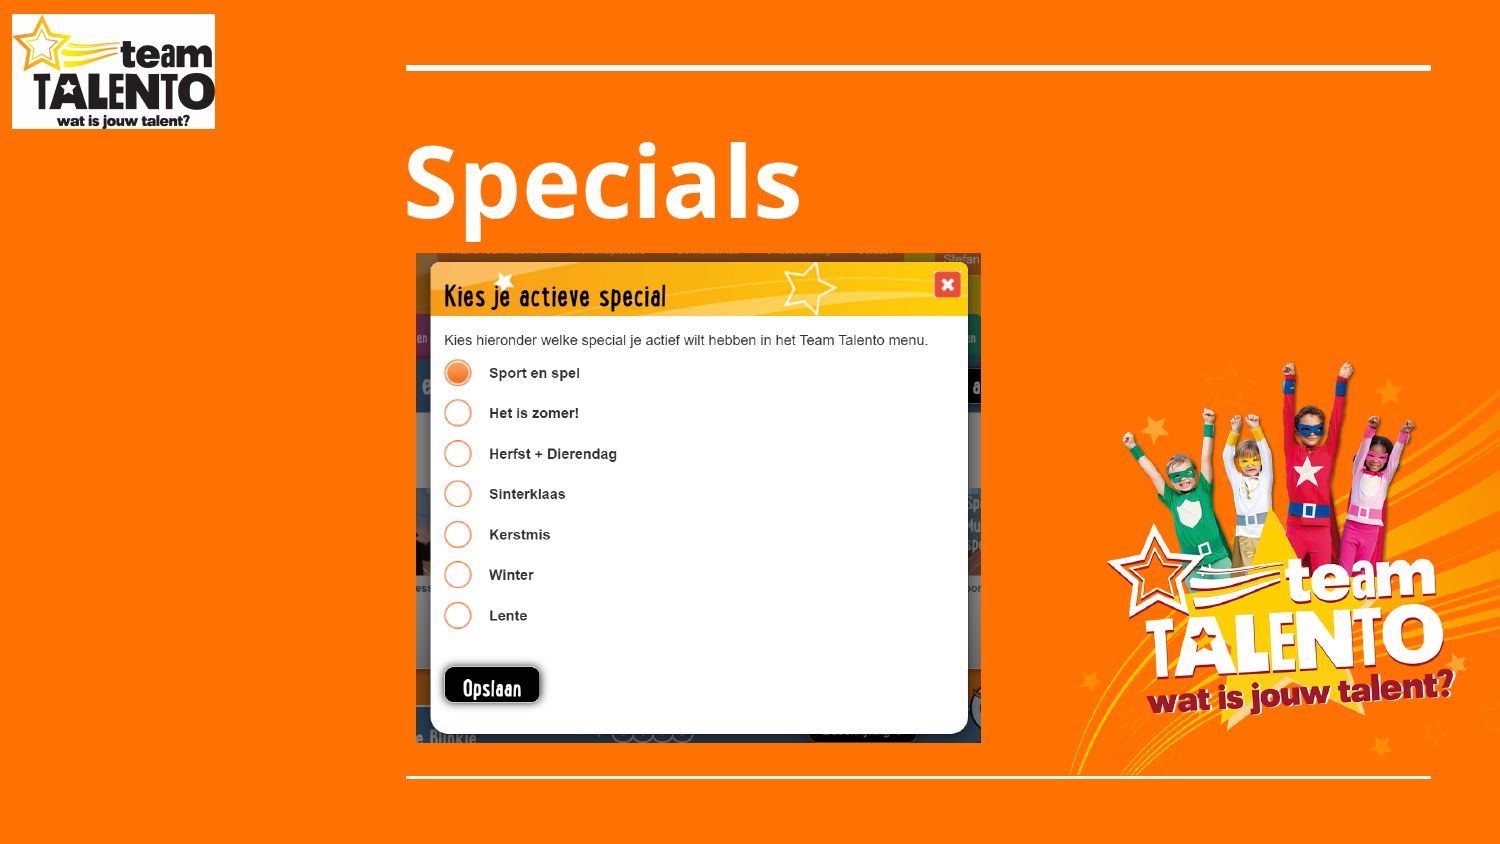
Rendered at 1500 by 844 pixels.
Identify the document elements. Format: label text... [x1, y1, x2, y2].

picture [416, 253, 982, 744]
picture [12, 14, 215, 129]
title Specials [389, 103, 1428, 357]
picture [1062, 337, 1500, 776]
